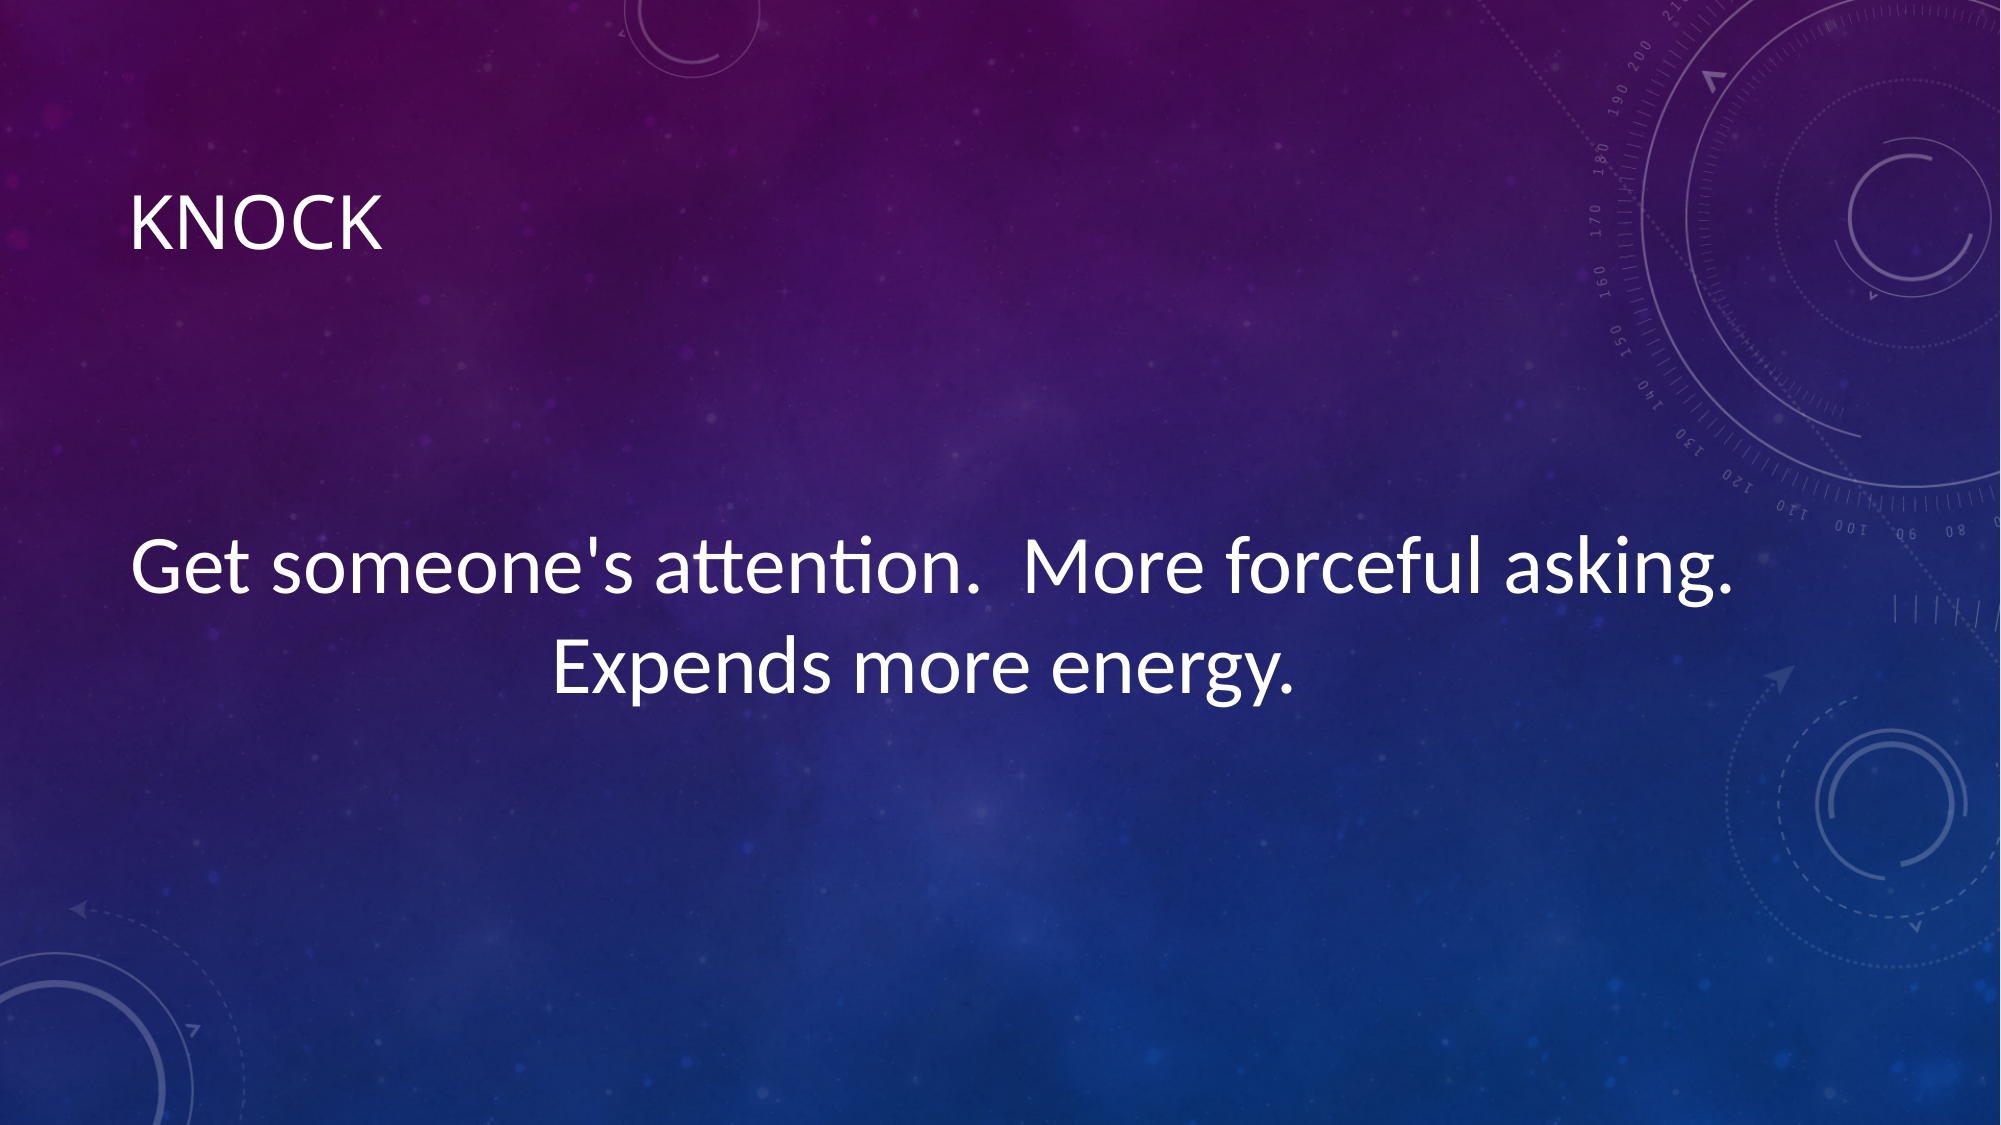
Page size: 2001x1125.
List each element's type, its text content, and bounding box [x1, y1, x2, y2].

list Get someone's attention. More forceful asking. Expends more energy. [112, 351, 1775, 950]
picture [0, 0, 2001, 1125]
title knock [112, 99, 1775, 339]
